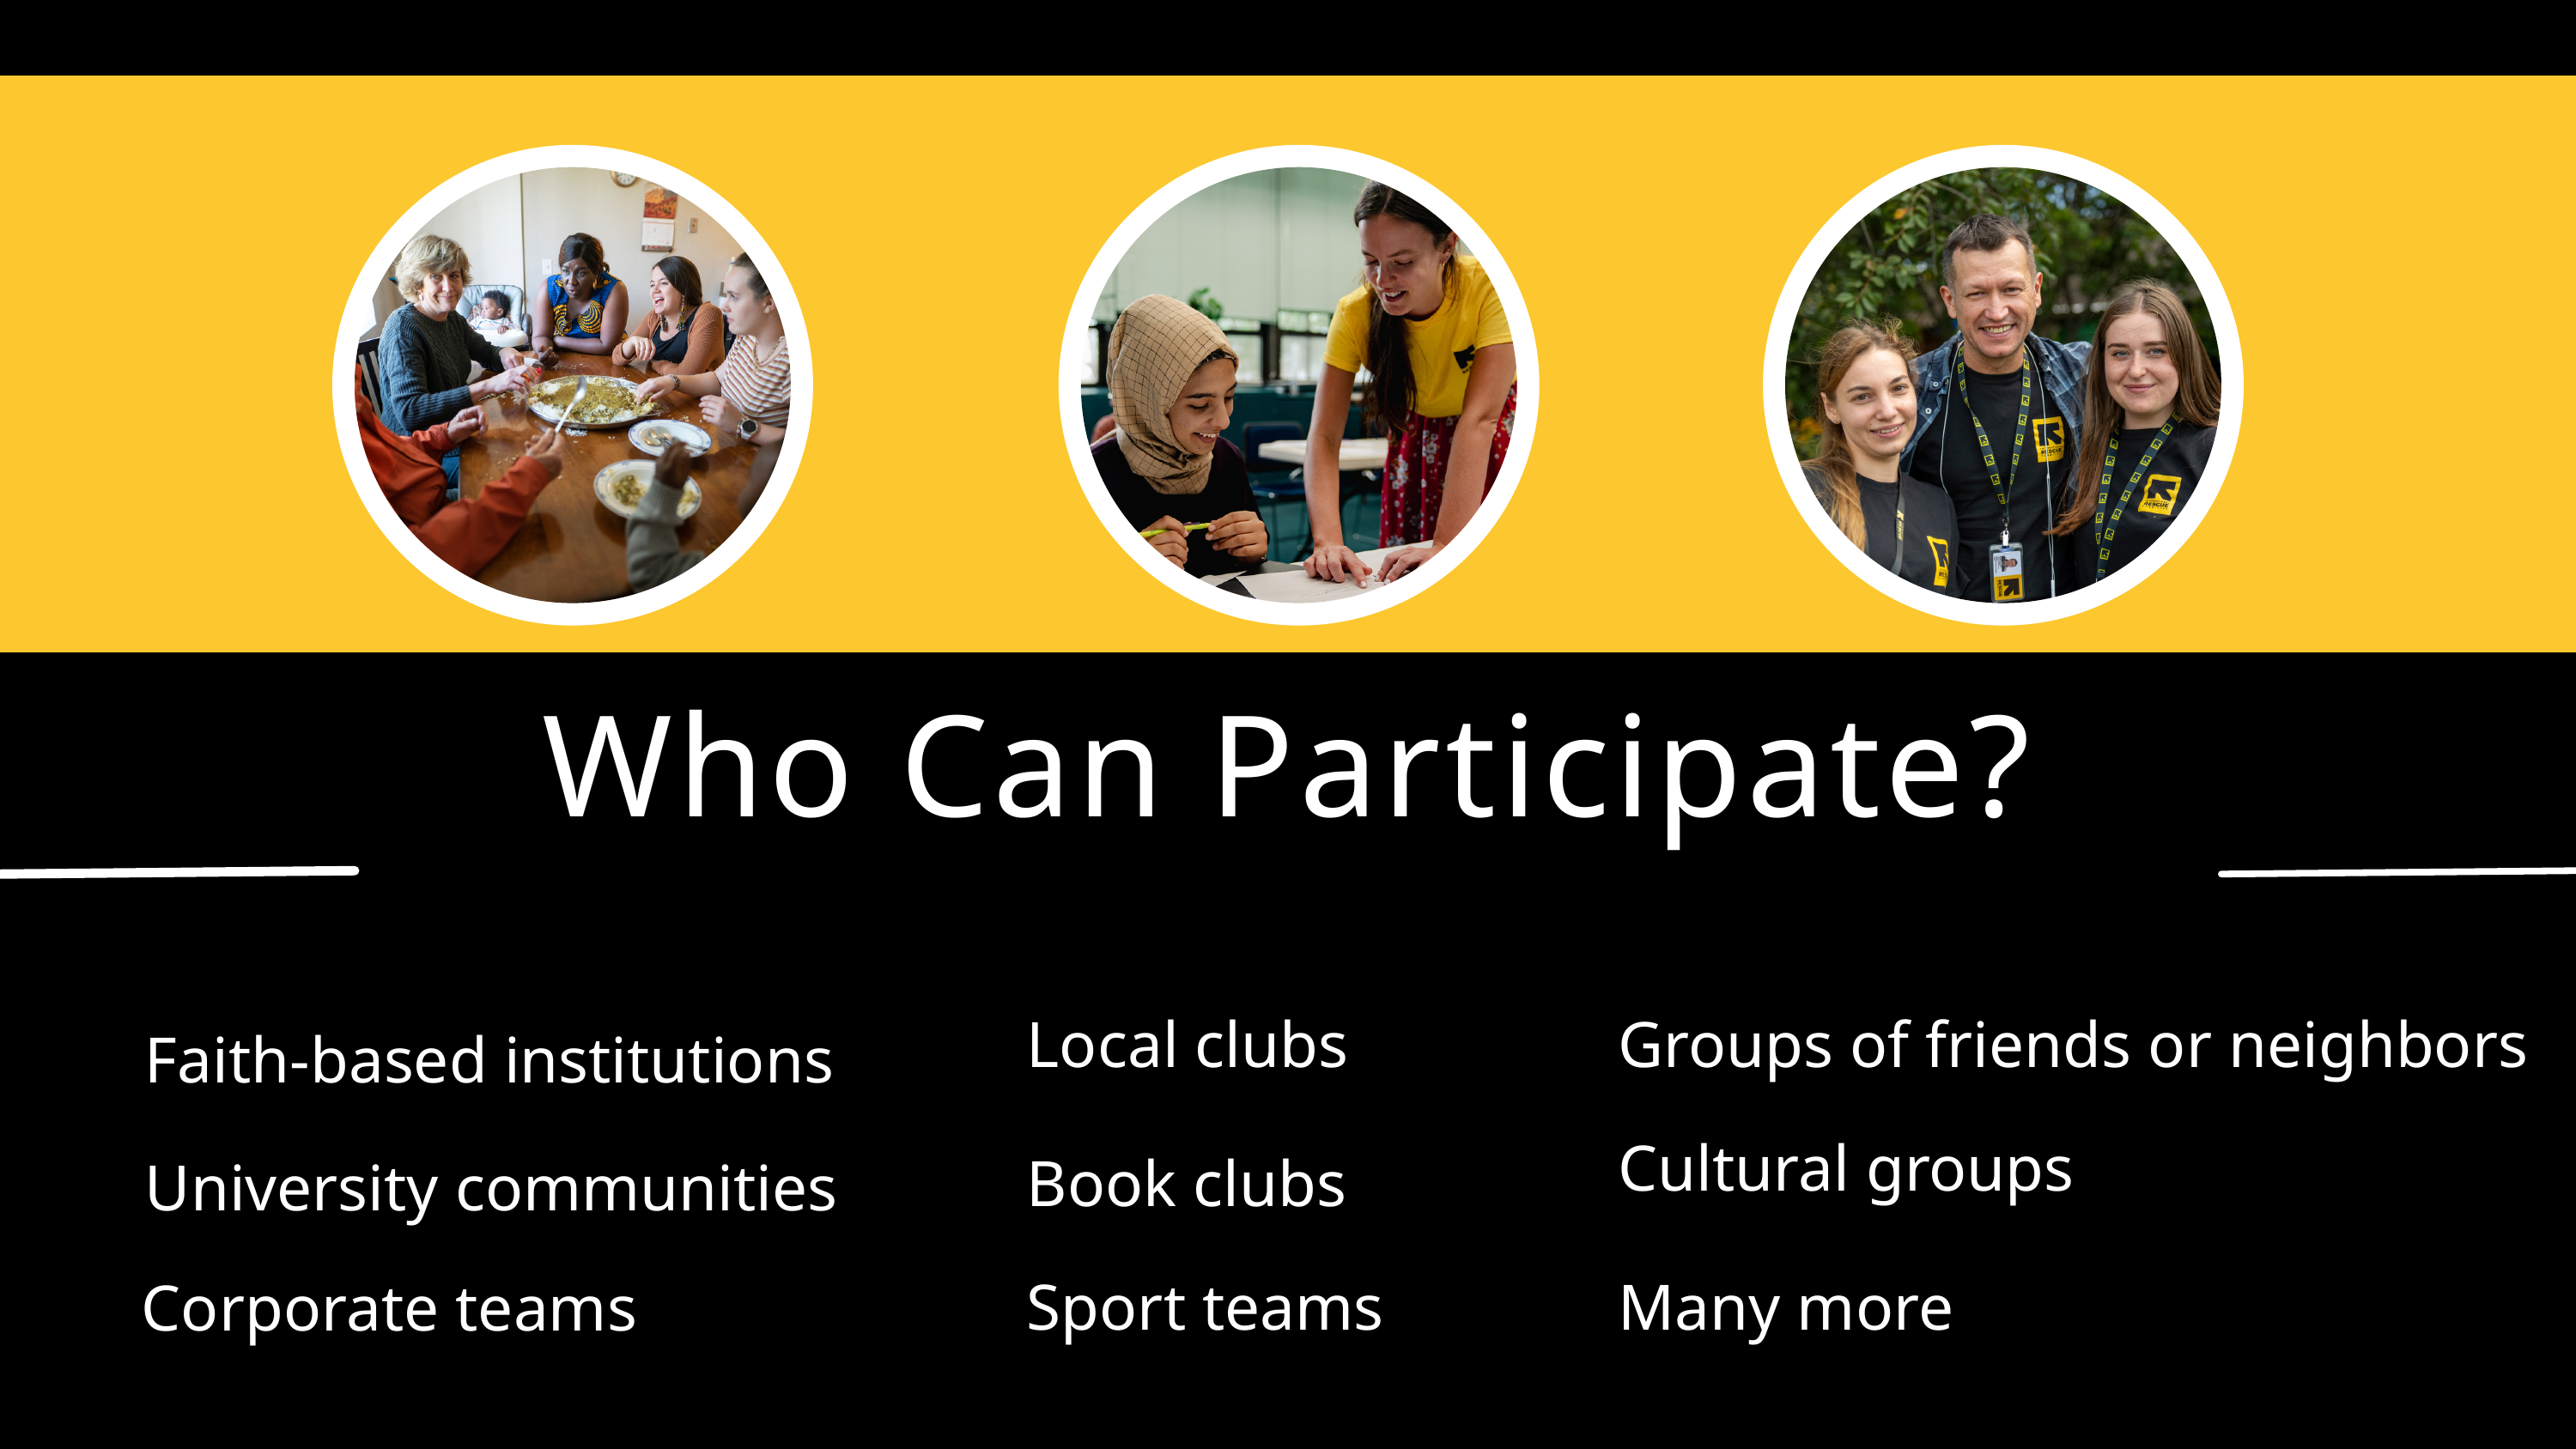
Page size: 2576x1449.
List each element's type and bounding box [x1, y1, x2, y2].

text_box [331, 144, 814, 626]
text_box [0, 0, 2576, 76]
text_box [1080, 167, 1517, 603]
text_box [354, 167, 792, 603]
text_box [1058, 144, 1540, 626]
text_box [1762, 144, 2245, 626]
text_box [1784, 167, 2222, 603]
text_box [0, 652, 2576, 1449]
